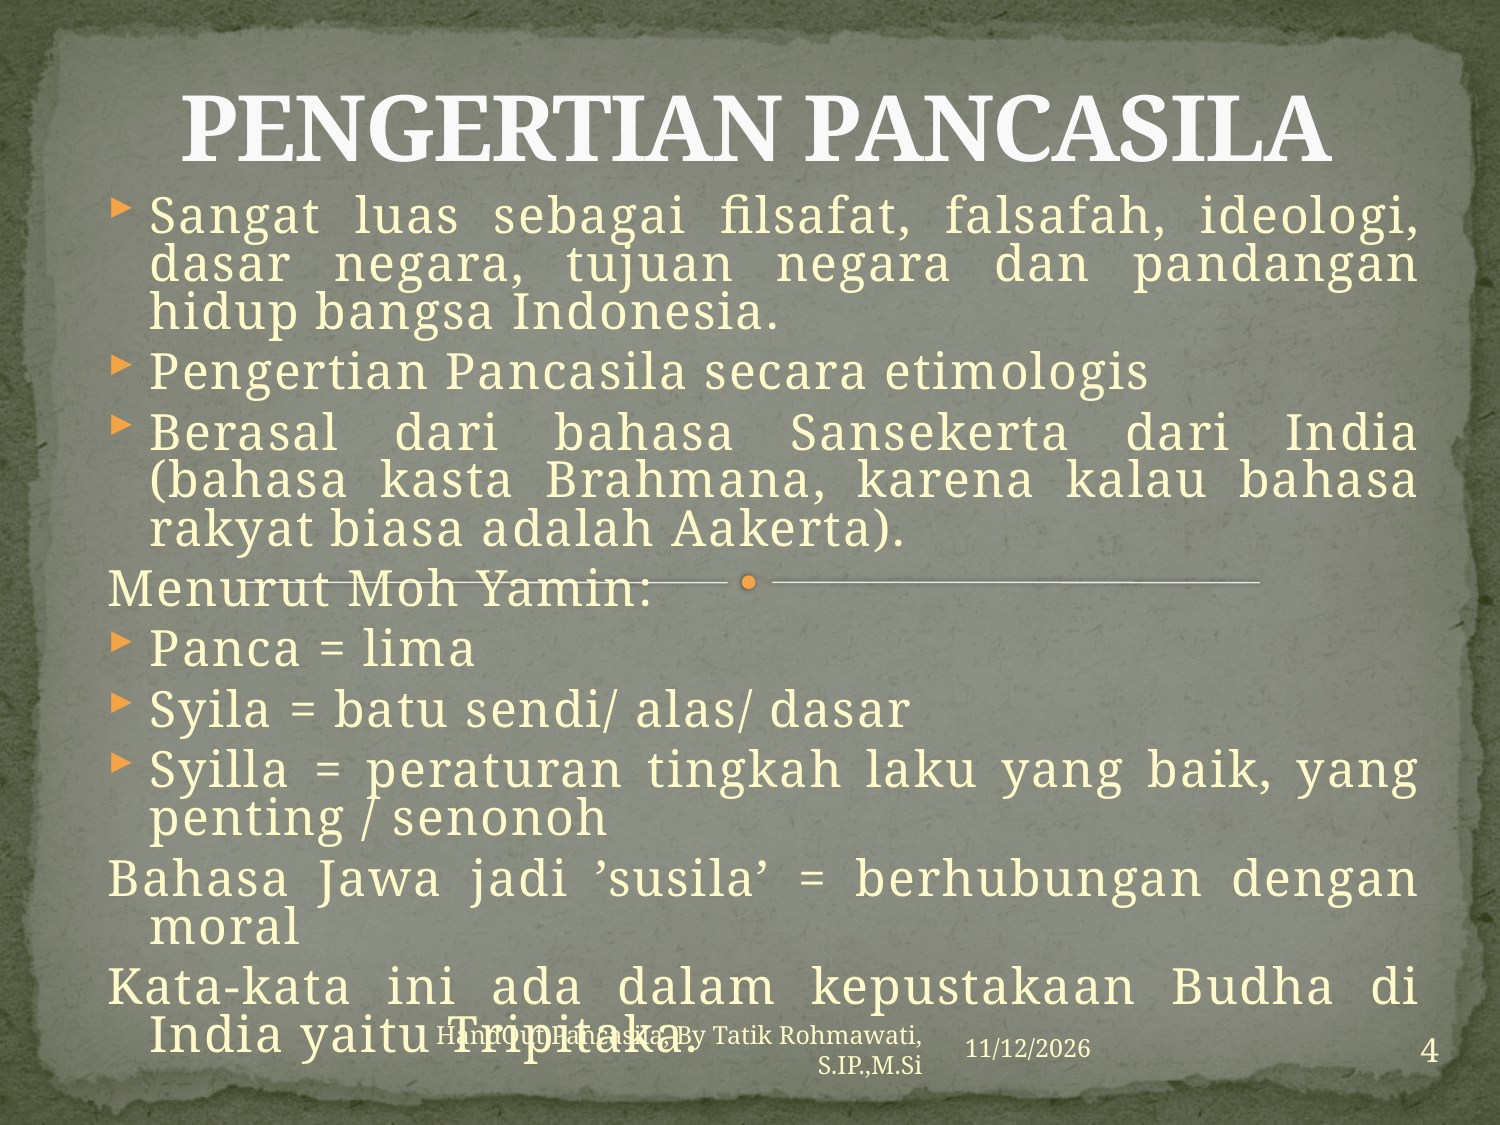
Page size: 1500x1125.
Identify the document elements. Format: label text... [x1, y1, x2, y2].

subtitle Sangat luas sebagai filsafat, falsafah, ideologi, dasar negara, tujuan negara dan pandangan hidup bangsa Indonesia. Pengertian Pancasila secara etimologis Berasal dari bahasa Sansekerta dari India (bahasa kasta Brahmana, karena kalau bahasa rakyat biasa adalah Aakerta). Menurut Moh Yamin: Panca = lima Syila = batu sendi/ alas/ dasar Syilla = peraturan tingkah laku yang baik, yang penting / senonoh Bahasa Jawa jadi ’susila’ = berhubungan dengan moral Kata-kata ini ada dalam kepustakaan Budha di India yaitu Tripitaka. [75, 188, 1438, 938]
slide_number 4 [1379, 1014, 1480, 1089]
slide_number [950, 1017, 1375, 1081]
title PENGERTIAN PANCASILA [74, 49, 1438, 188]
footer HandOut Pancasila, By Tatik Rohmawati, S.IP.,M.Si [350, 1017, 938, 1081]
